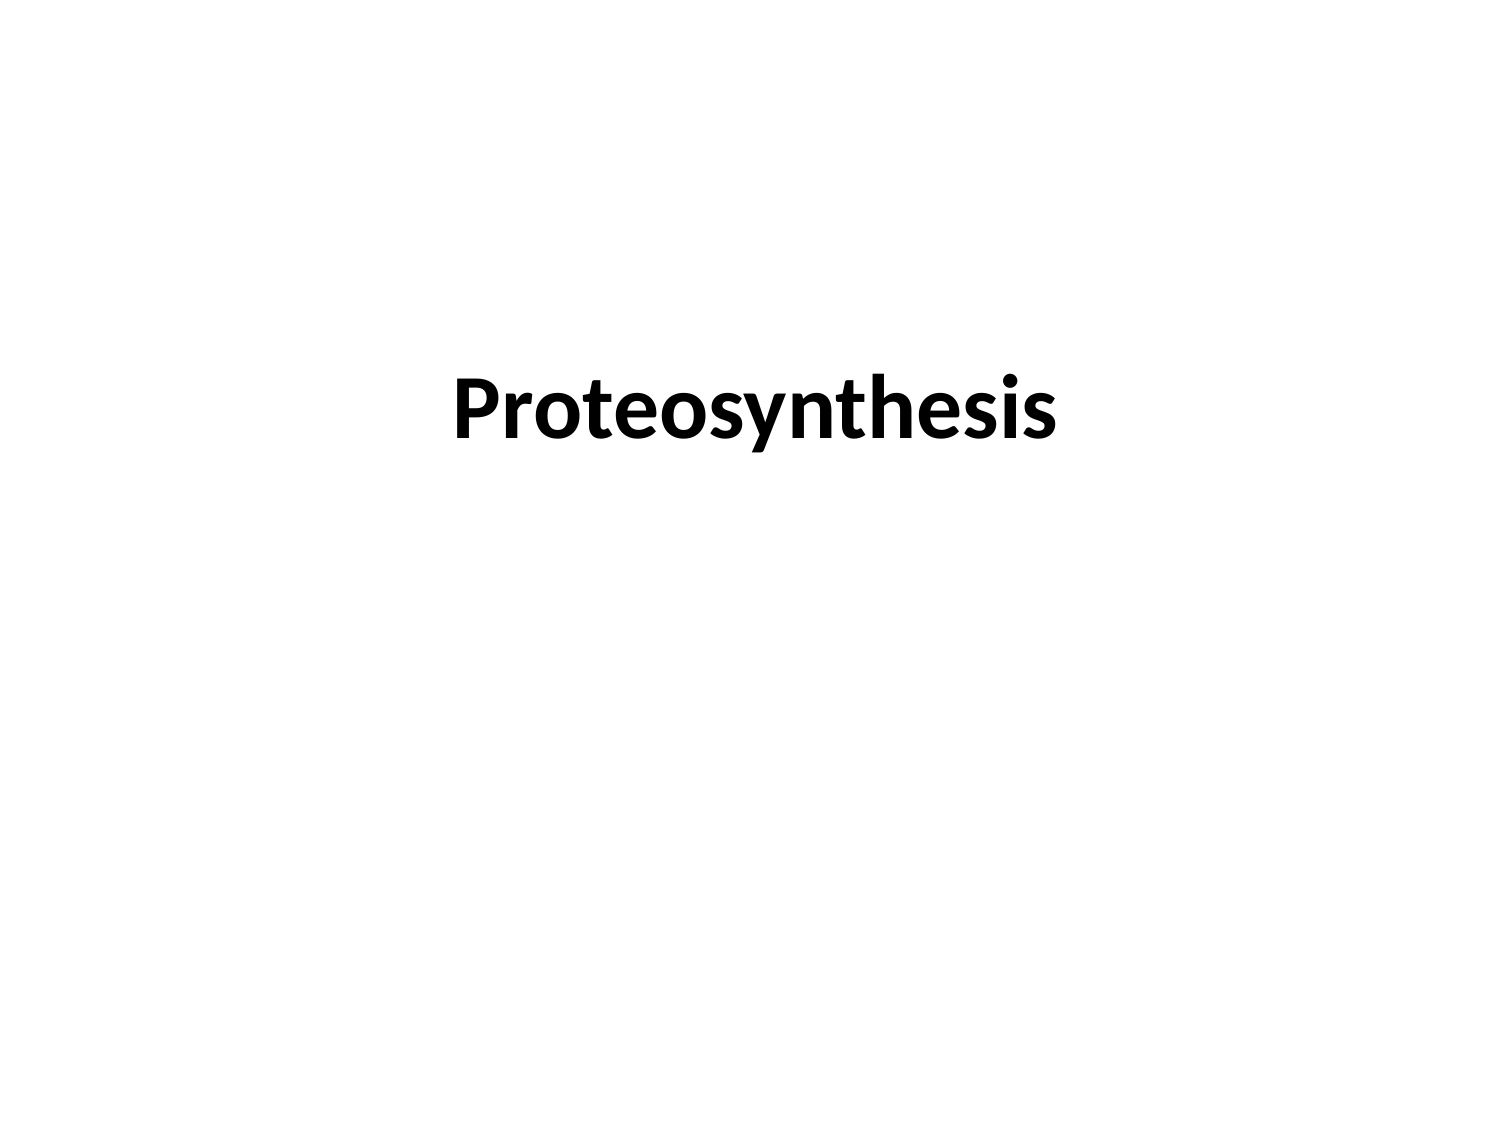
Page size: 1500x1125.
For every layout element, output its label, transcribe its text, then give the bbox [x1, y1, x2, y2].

text_box Proteosynthesis [105, 339, 1407, 465]
